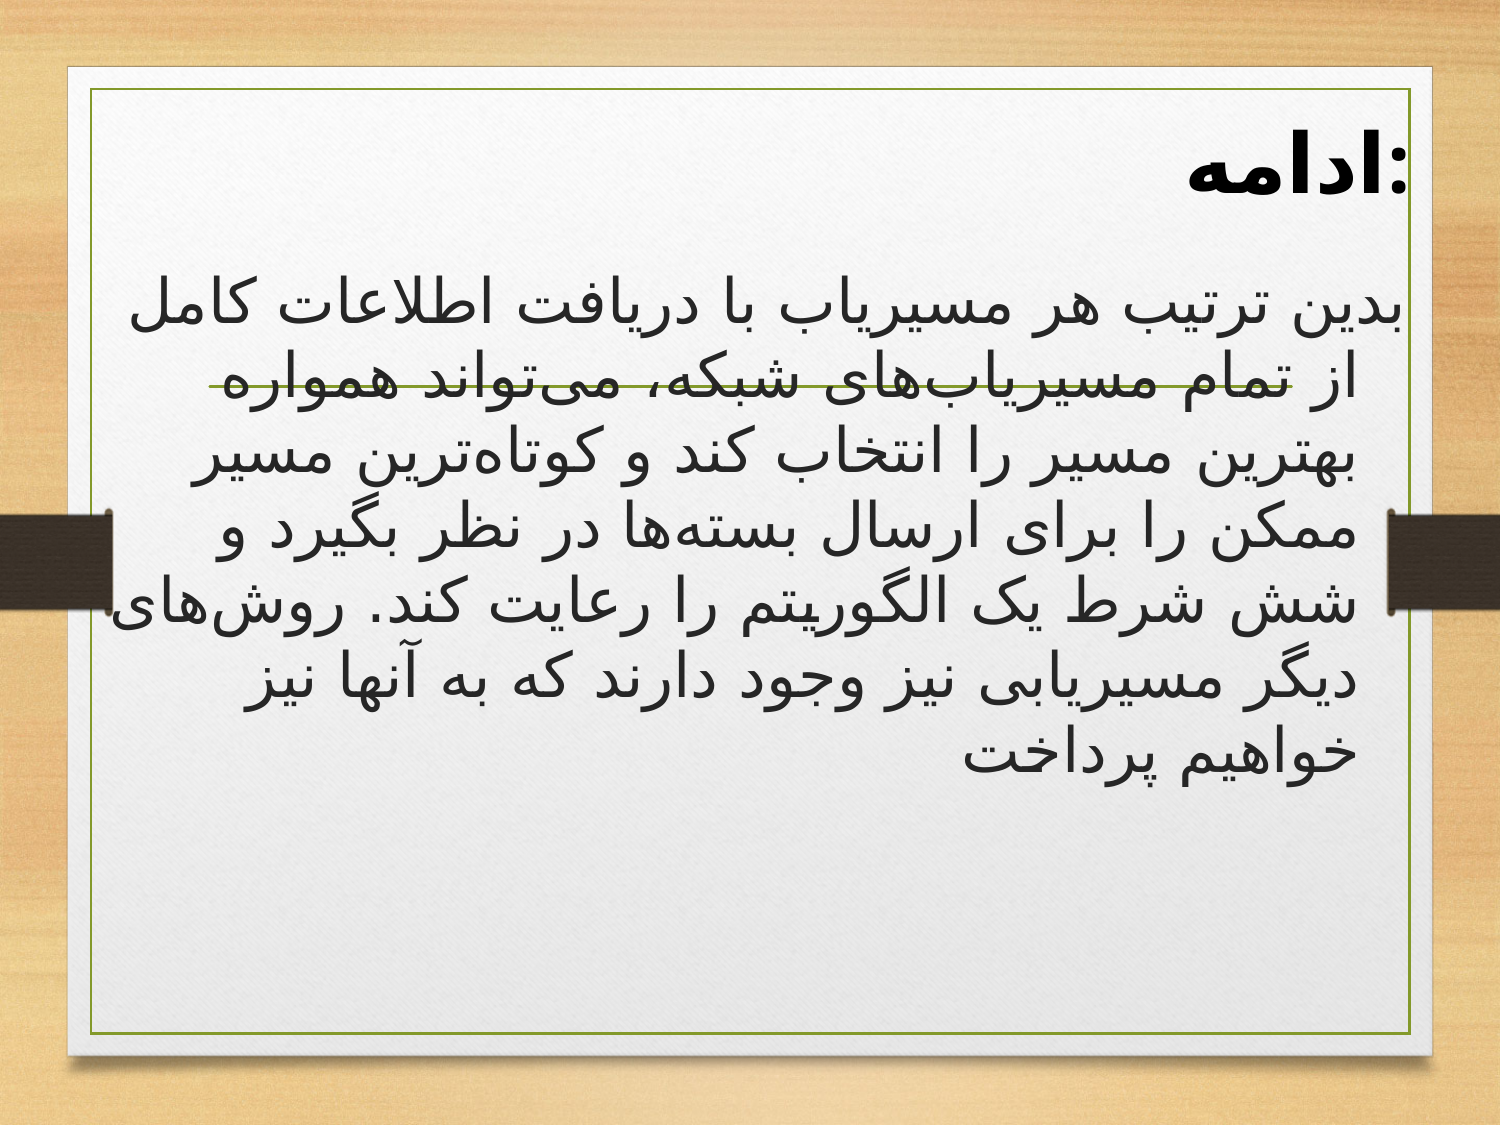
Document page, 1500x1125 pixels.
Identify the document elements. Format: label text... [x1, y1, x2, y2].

title ادامه: [76, 66, 1427, 254]
list بدین ترتیب هر مسیریاب با دریافت اطلاعات کامل از تمام مسیریاب‌های شبکه، می‌تواند همواره بهترین مسیر را انتخاب کند و کوتاه‌ترین مسیر ممکن را برای ارسال بسته‌ها در نظر بگیرد و شش شرط یک الگوریتم را رعایت کند. روش‌های دیگر مسیریابی نیز وجود دارند که به‌ آنها نیز خواهیم پرداخت [72, 253, 1423, 973]
picture [0, 0, 1500, 1125]
